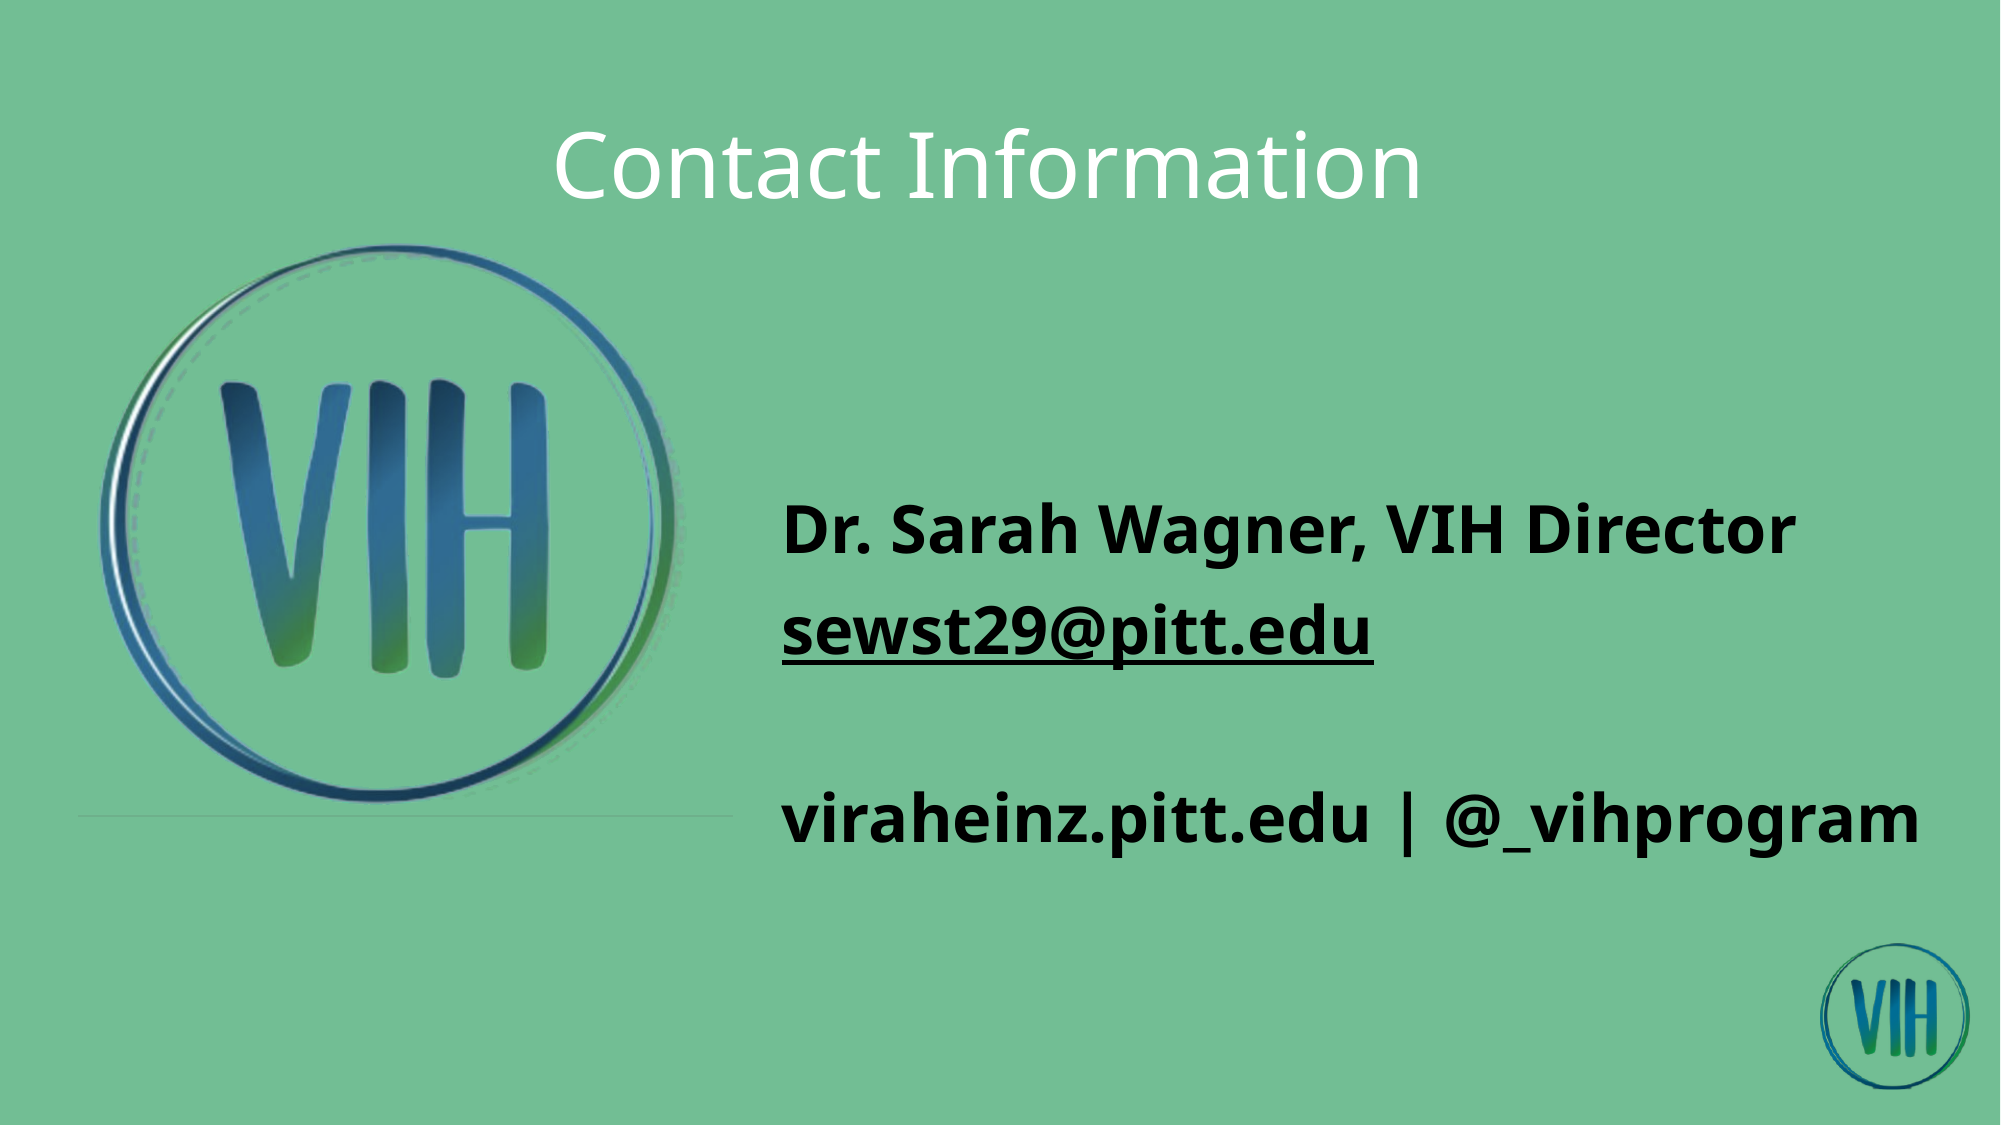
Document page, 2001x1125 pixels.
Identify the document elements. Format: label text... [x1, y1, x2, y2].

title Contact Information [137, 59, 1863, 278]
picture [0, 0, 2001, 1125]
list Dr. Sarah Wagner, VIH Director sewst29@pitt.edu viraheinz.pitt.edu | @_vihprogram [766, 243, 2000, 1032]
